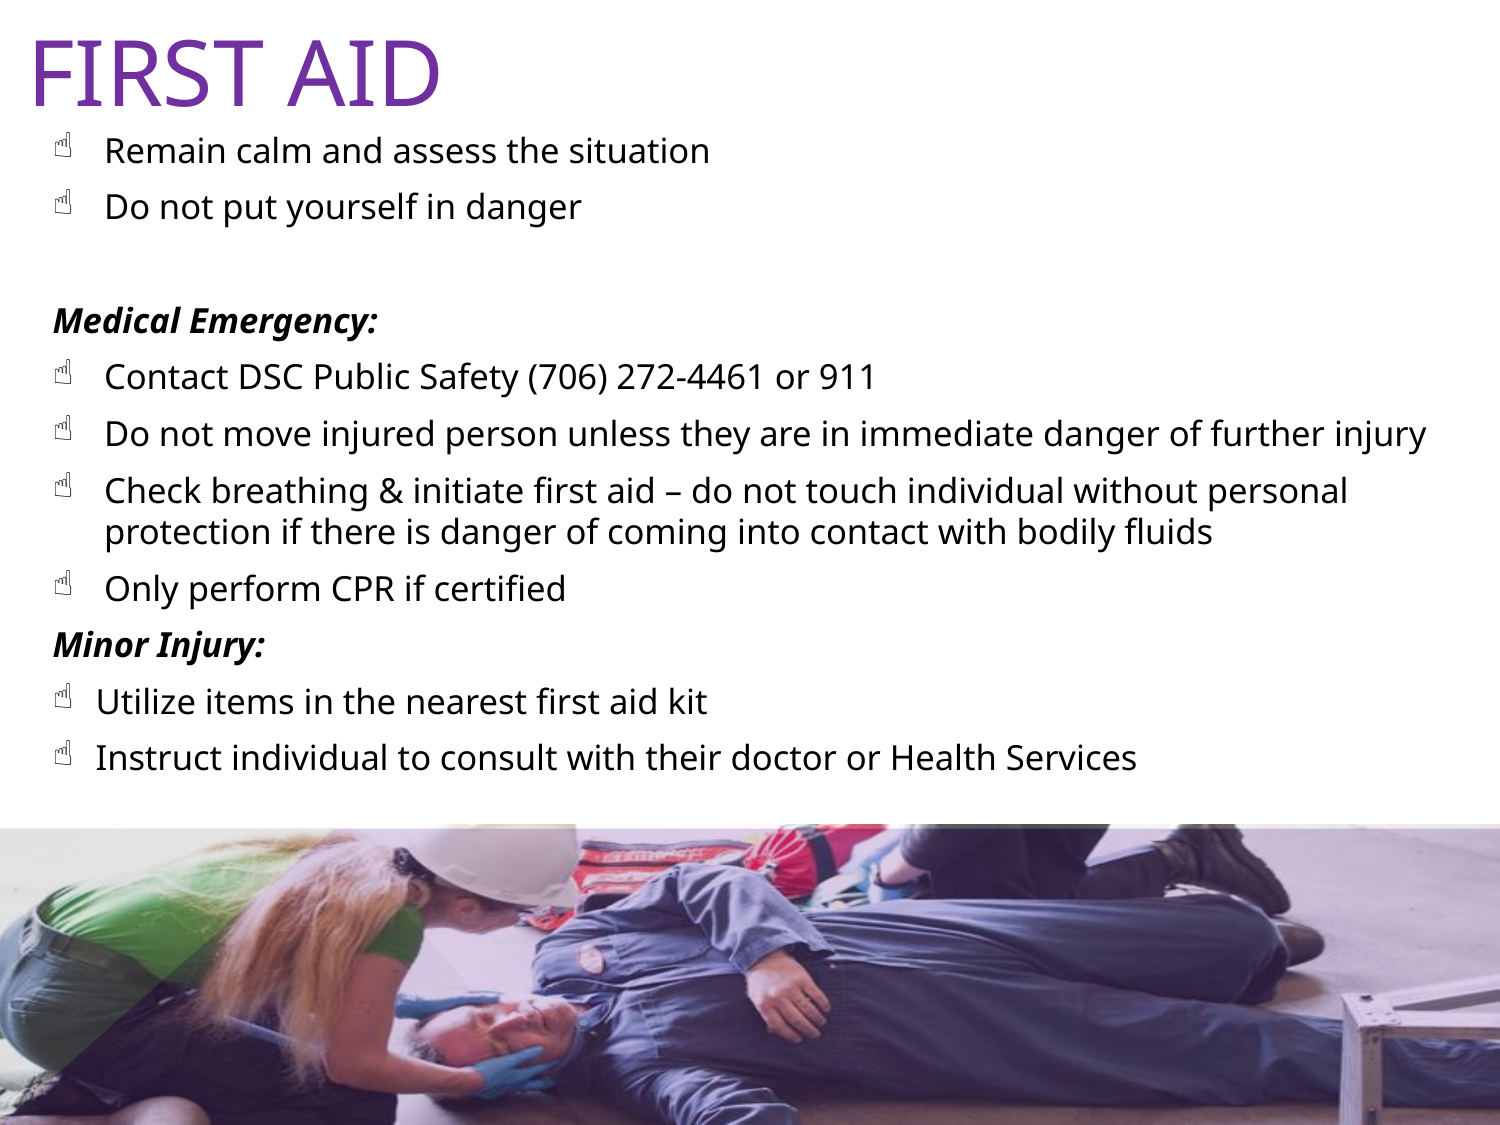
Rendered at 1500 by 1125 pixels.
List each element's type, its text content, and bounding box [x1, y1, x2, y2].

list Remain calm and assess the situation Do not put yourself in danger Medical Emergency: Contact DSC Public Safety (706) 272-4461 or 911 Do not move injured person unless they are in immediate danger of further injury Check breathing & initiate first aid – do not touch individual without personal protection if there is danger of coming into contact with bodily fluids Only perform CPR if certified Minor Injury: Utilize items in the nearest first aid kit Instruct individual to consult with their doctor or Health Services [37, 121, 1465, 823]
text_box [0, 823, 1500, 1125]
title First aid [12, 24, 1247, 115]
